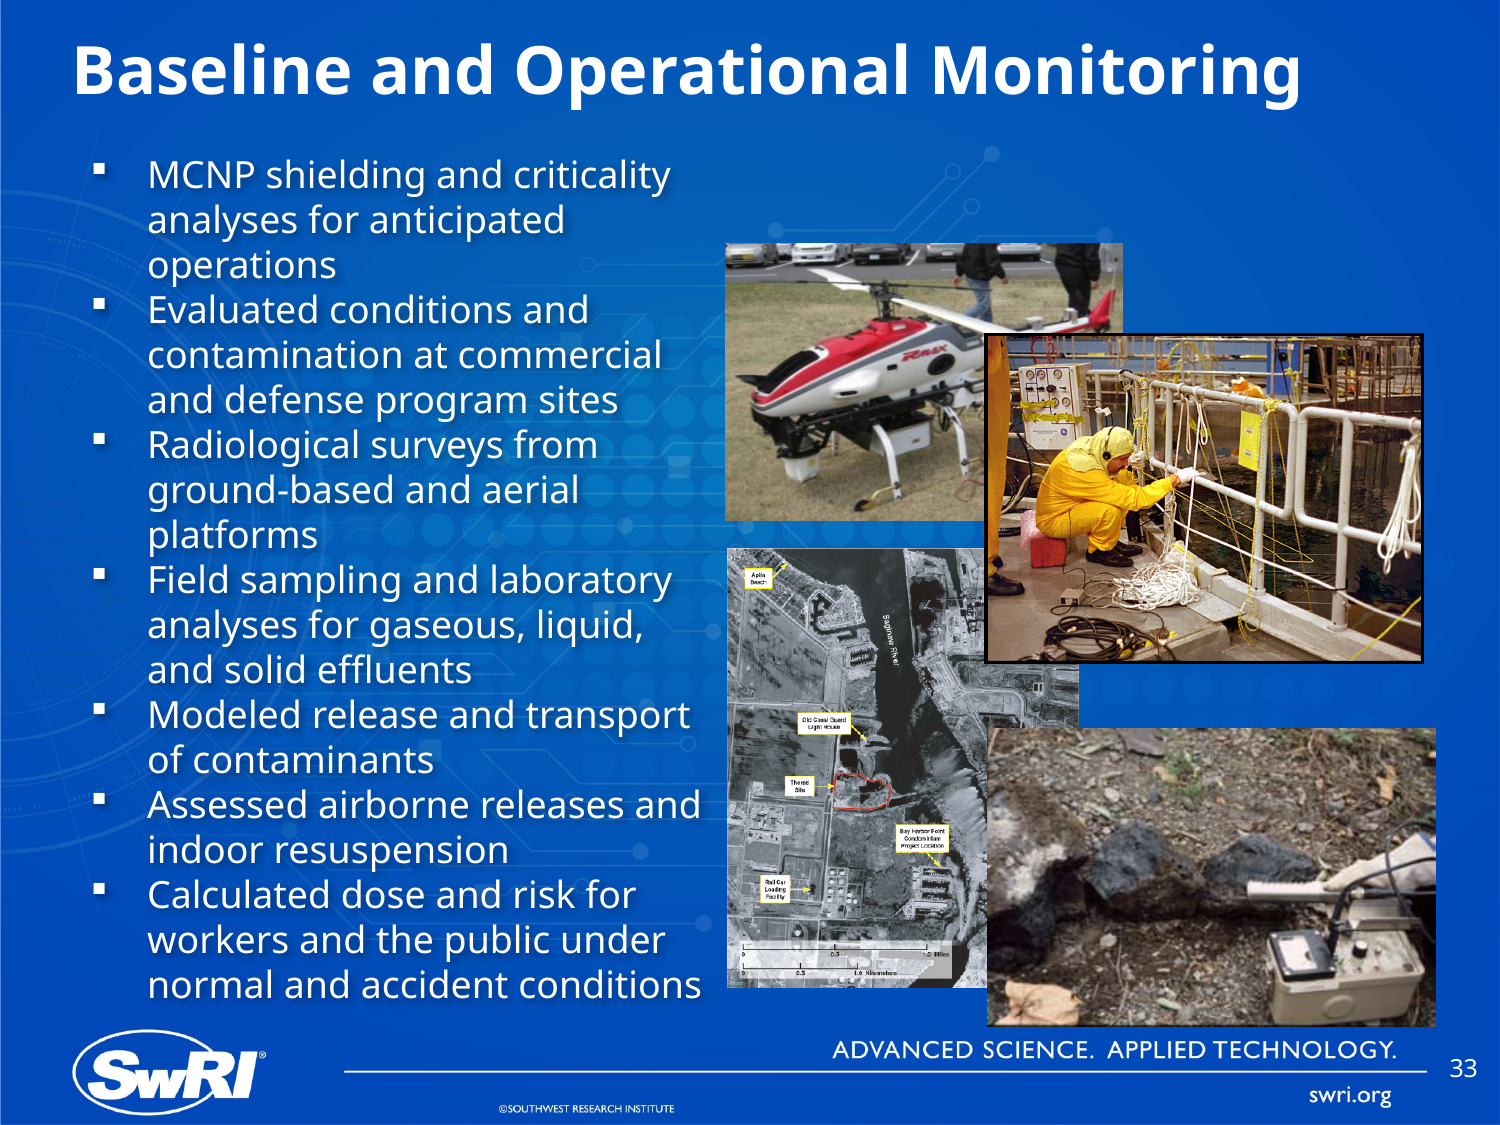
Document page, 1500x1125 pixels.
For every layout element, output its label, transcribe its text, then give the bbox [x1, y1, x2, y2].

slide_number 33 [1143, 1039, 1494, 1100]
list MCNP shielding and criticality analyses for anticipated operations Evaluated conditions and contamination at commercial and defense program sites Radiological surveys from ground-based and aerial platforms Field sampling and laboratory analyses for gaseous, liquid, and solid effluents Modeled release and transport of contaminants Assessed airborne releases and indoor resuspension Calculated dose and risk for workers and the public under normal and accident conditions [75, 143, 728, 1016]
title Baseline and Operational Monitoring [56, 4, 1482, 128]
picture [0, 0, 1500, 1125]
